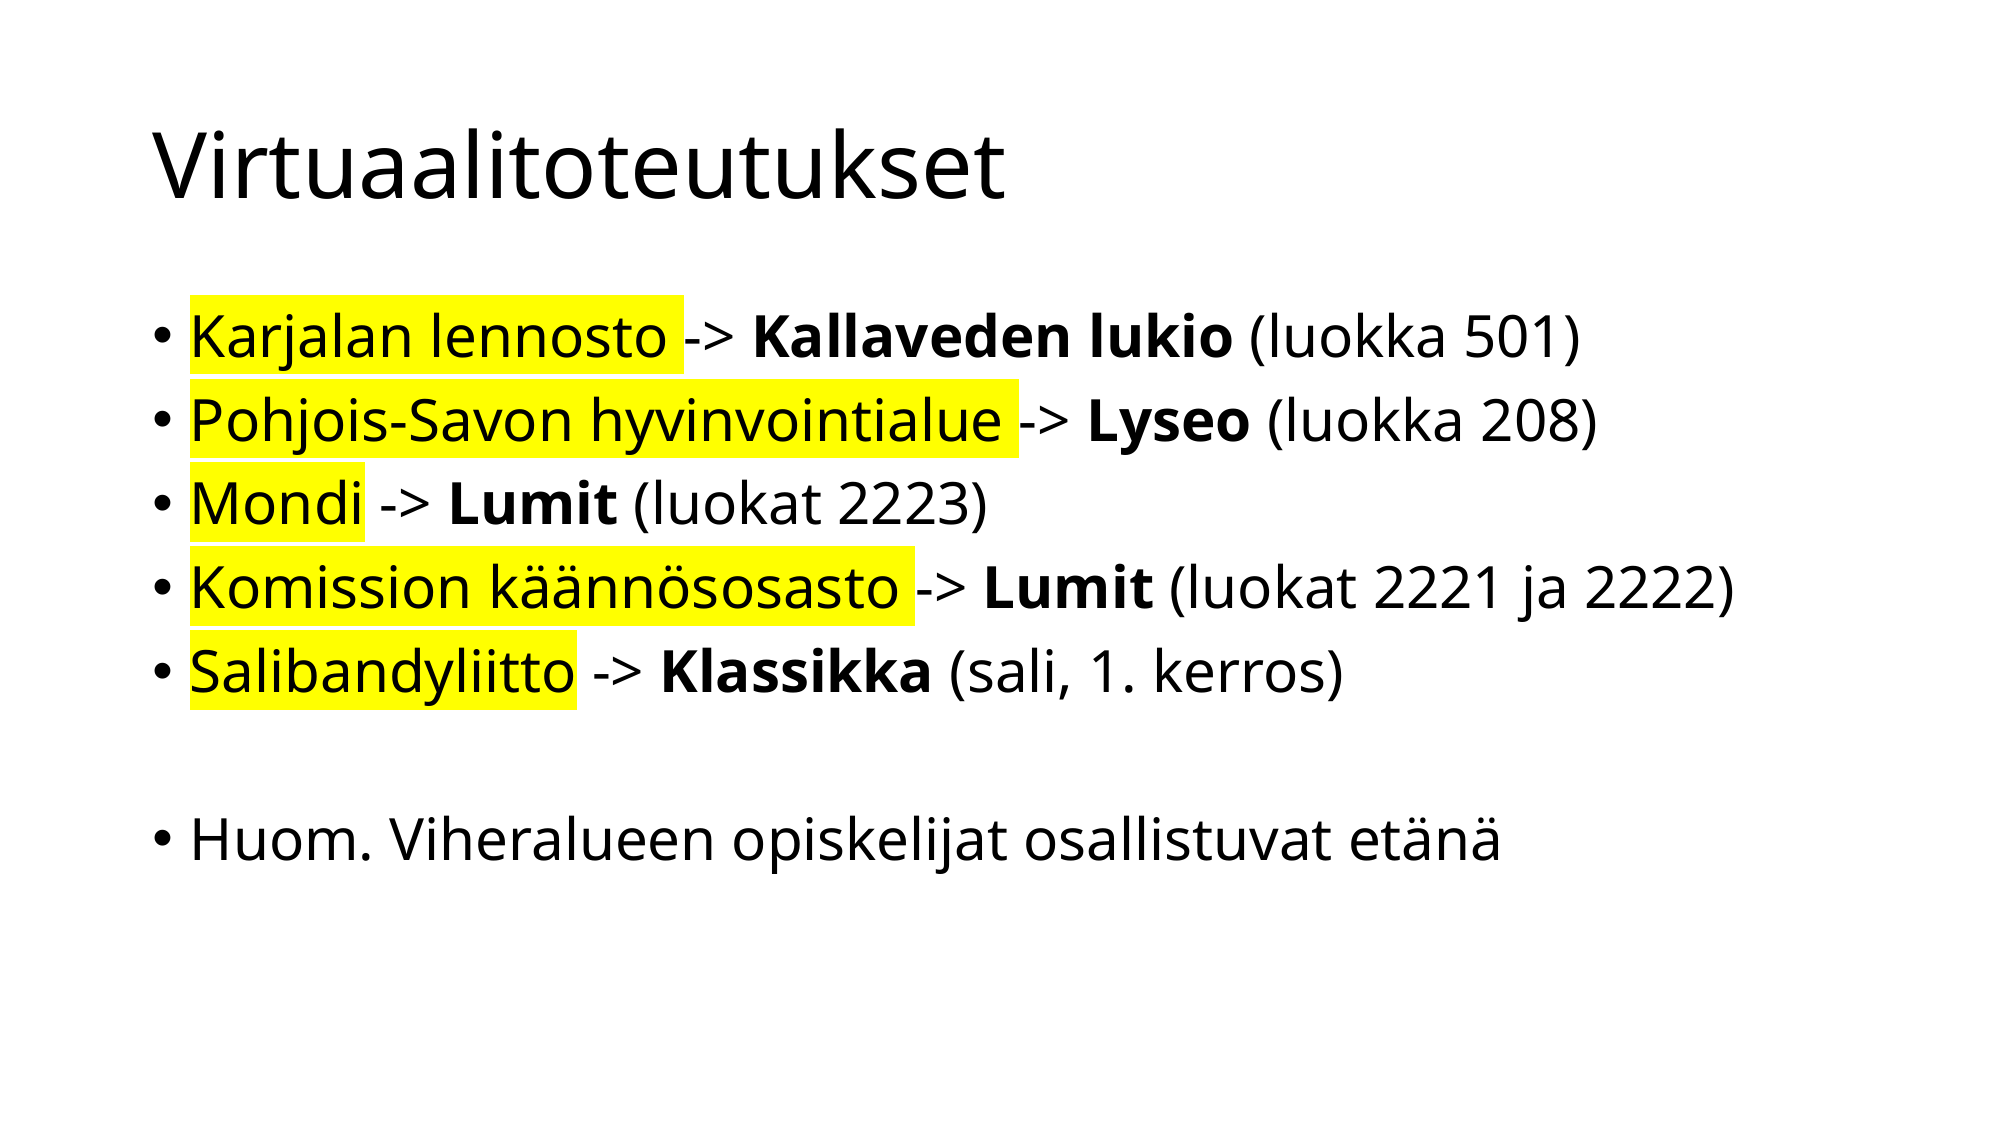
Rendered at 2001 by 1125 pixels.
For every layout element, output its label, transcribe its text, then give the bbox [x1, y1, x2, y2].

list Karjalan lennosto -> Kallaveden lukio (luokka 501) Pohjois-Savon hyvinvointialue -> Lyseo (luokka 208) Mondi -> Lumit (luokat 2223) Komission käännösosasto -> Lumit (luokat 2221 ja 2222) Salibandyliitto -> Klassikka (sali, 1. kerros) Huom. Viheralueen opiskelijat osallistuvat etänä [137, 299, 1863, 1014]
title Virtuaalitoteutukset [137, 59, 1863, 278]
